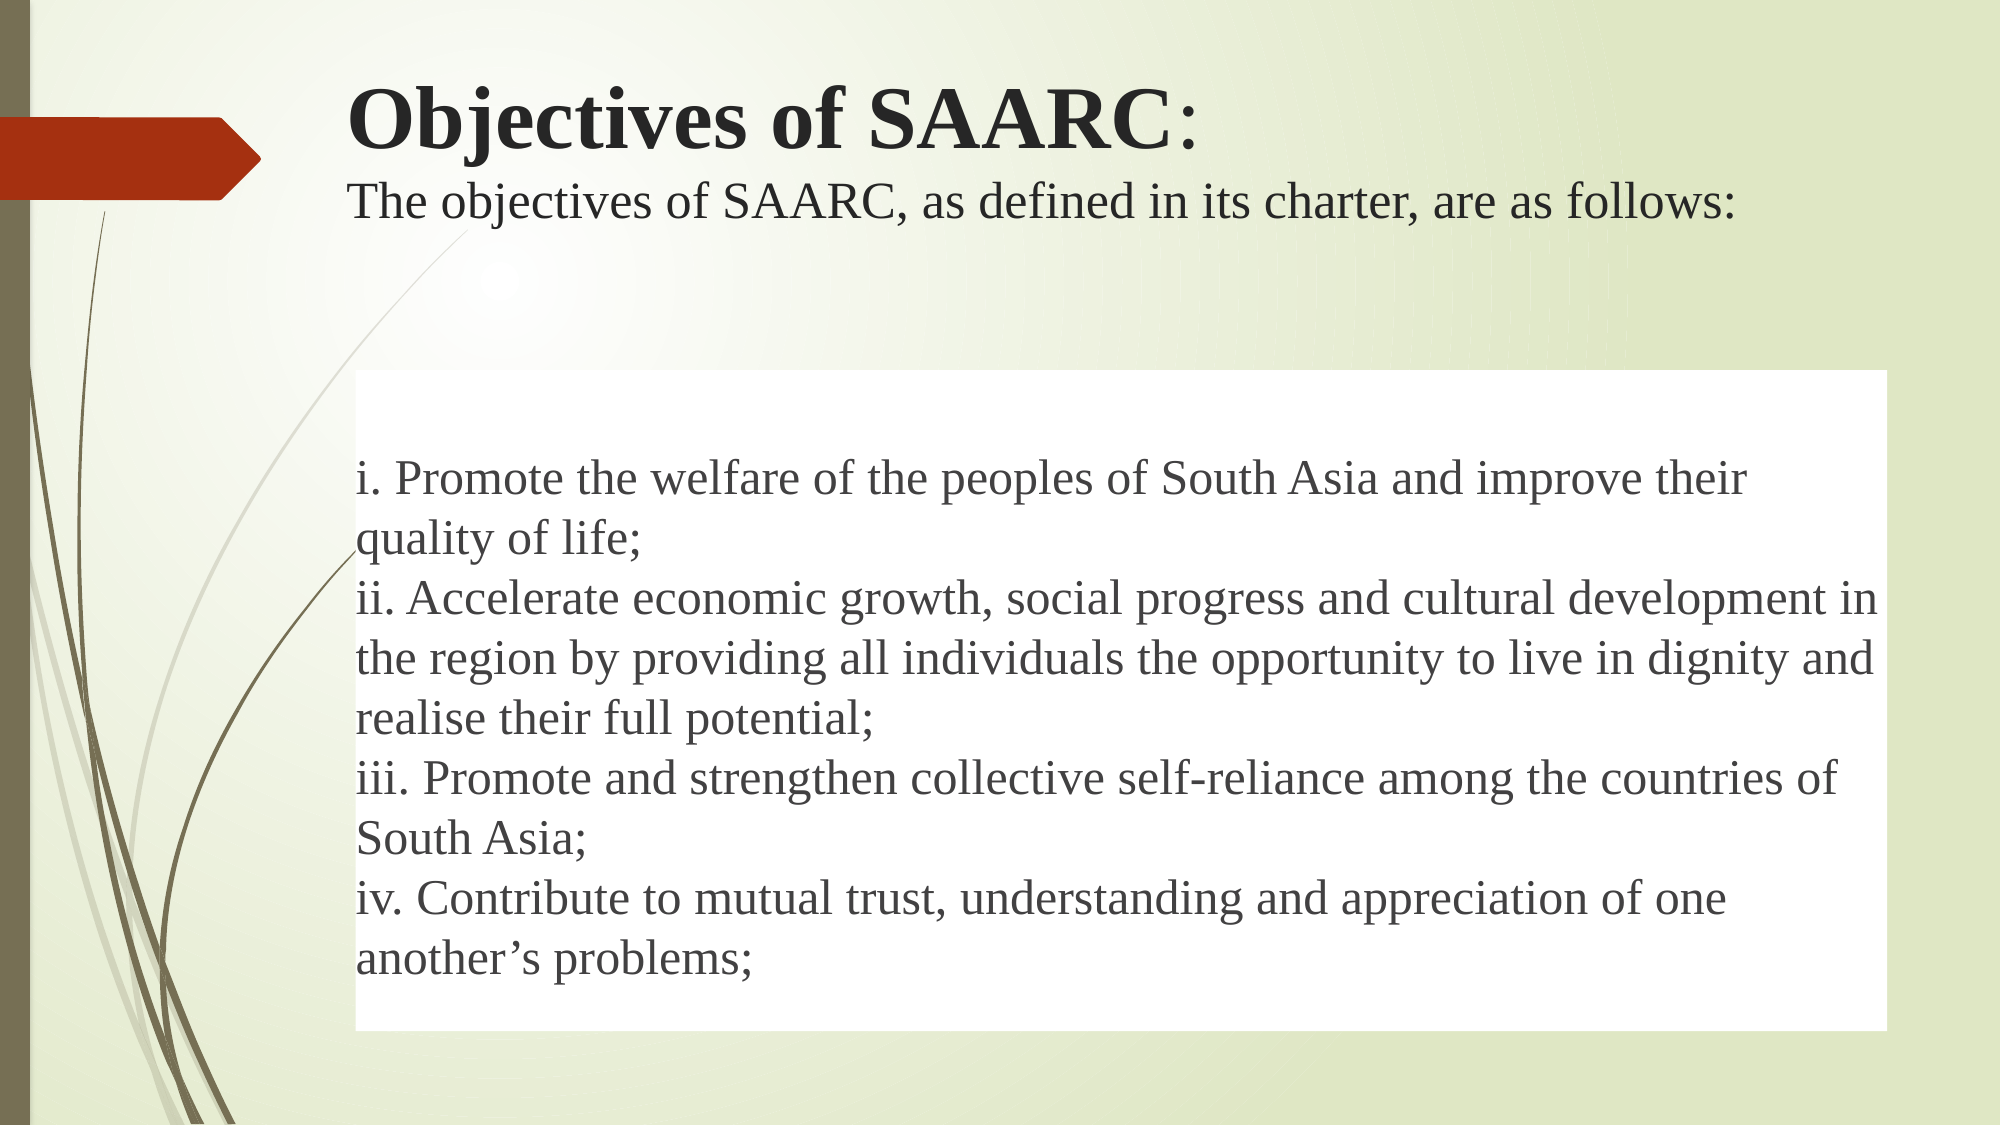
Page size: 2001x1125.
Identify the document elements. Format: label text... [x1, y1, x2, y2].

list i. Promote the welfare of the peoples of South Asia and improve their quality of life; ii. Accelerate economic growth, social progress and cultural development in the region by providing all individuals the opportunity to live in dignity and realise their full potential; iii. Promote and strengthen collective self-reliance among the countries of South Asia; iv. Contribute to mutual trust, understanding and appreciation of one another’s problems; [355, 370, 1888, 1032]
title Objectives of SAARC: The objectives of SAARC, as defined in its charter, are as follows: [331, 51, 1888, 315]
